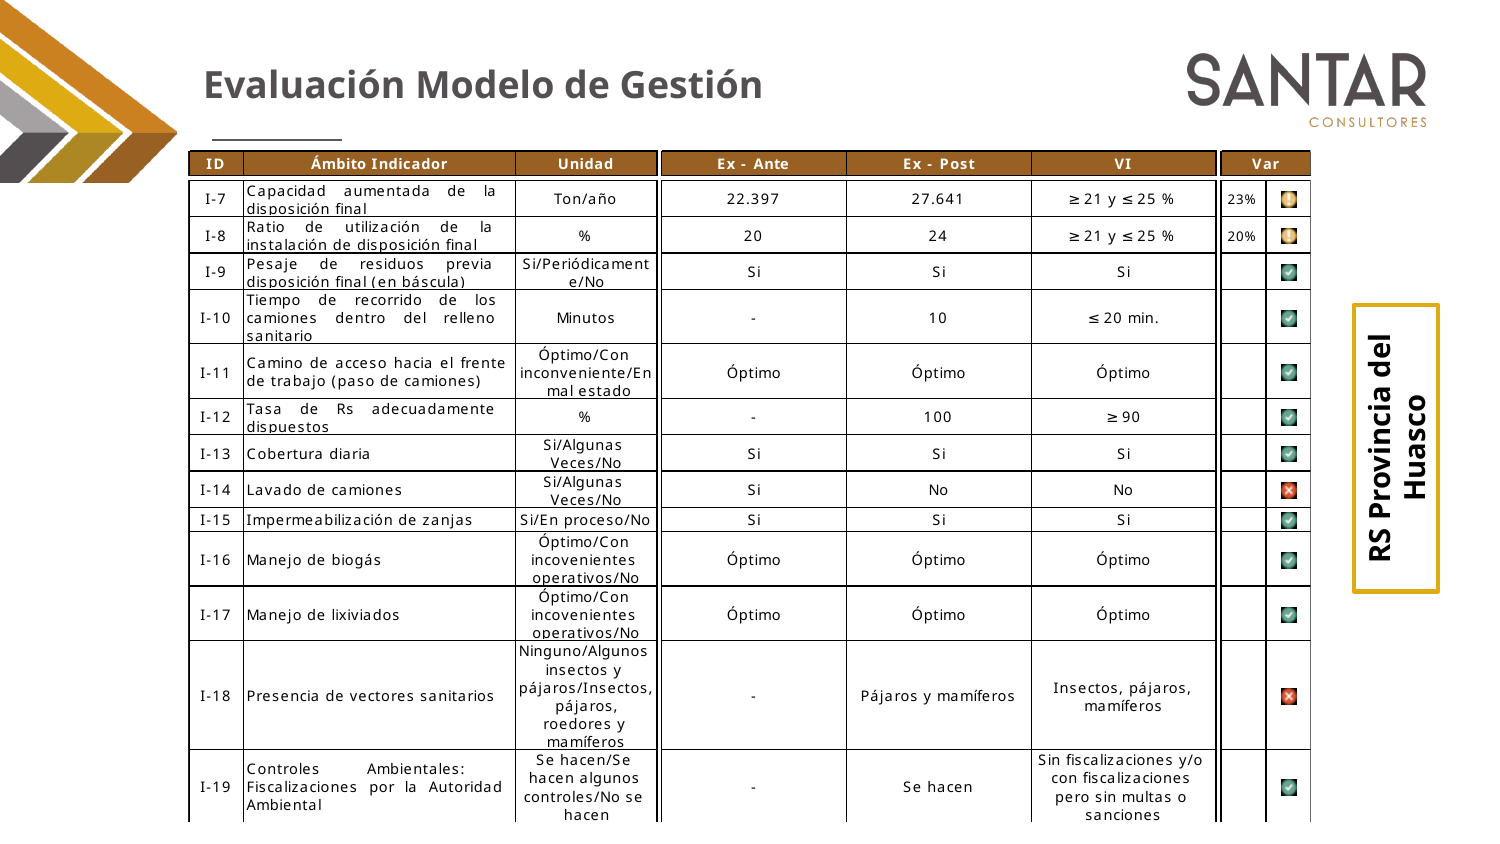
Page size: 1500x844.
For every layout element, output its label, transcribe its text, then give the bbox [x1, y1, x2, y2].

text_box Evaluación Modelo de Gestión [188, 39, 1188, 141]
picture [0, 0, 178, 184]
text_box RS Provincia del Huasco [1352, 303, 1440, 594]
picture [1187, 53, 1426, 127]
picture [188, 150, 1312, 824]
